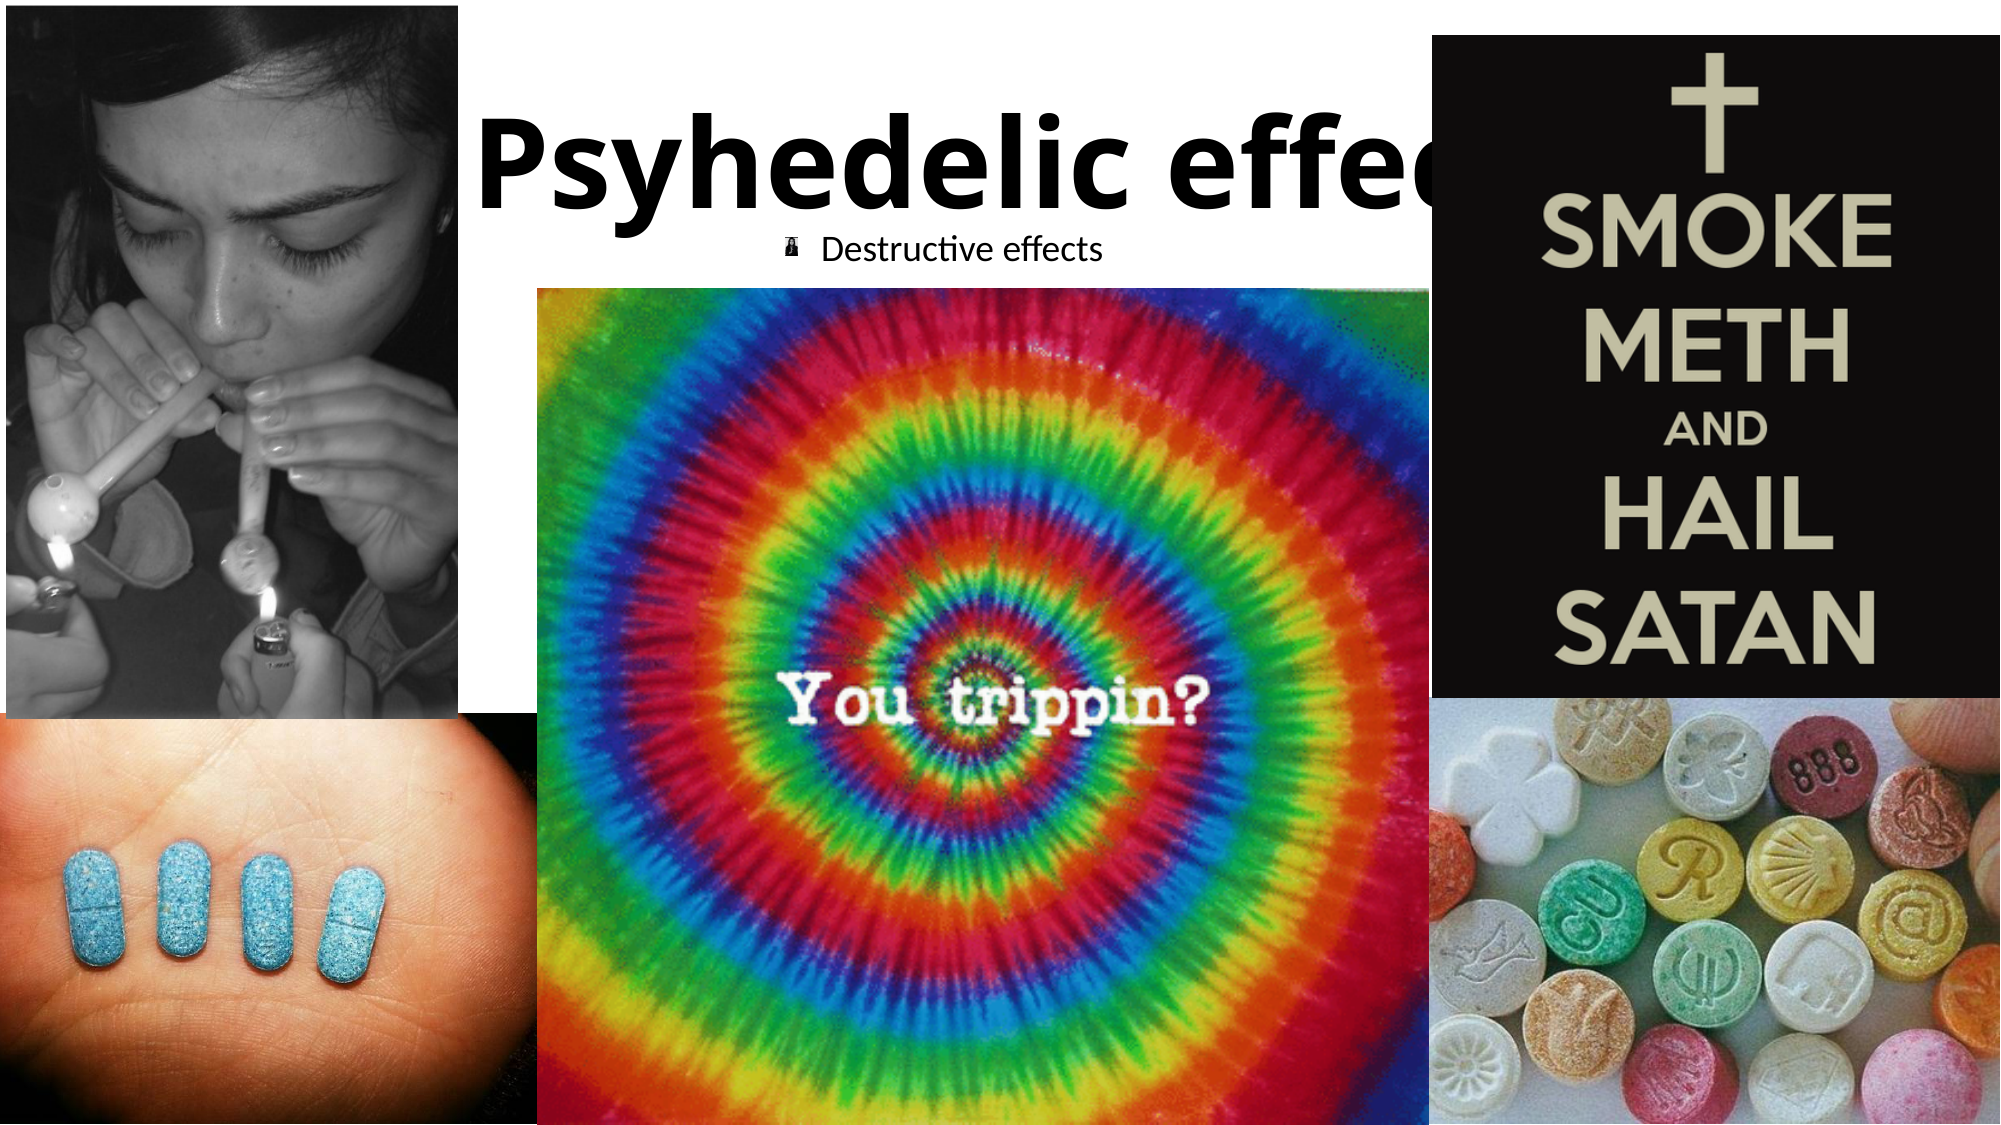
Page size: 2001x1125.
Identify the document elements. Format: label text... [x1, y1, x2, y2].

text_box Destructive effects [770, 216, 1119, 277]
picture [0, 5, 2000, 1125]
picture [785, 237, 803, 256]
title Psyhedelic effect [458, 59, 1432, 278]
